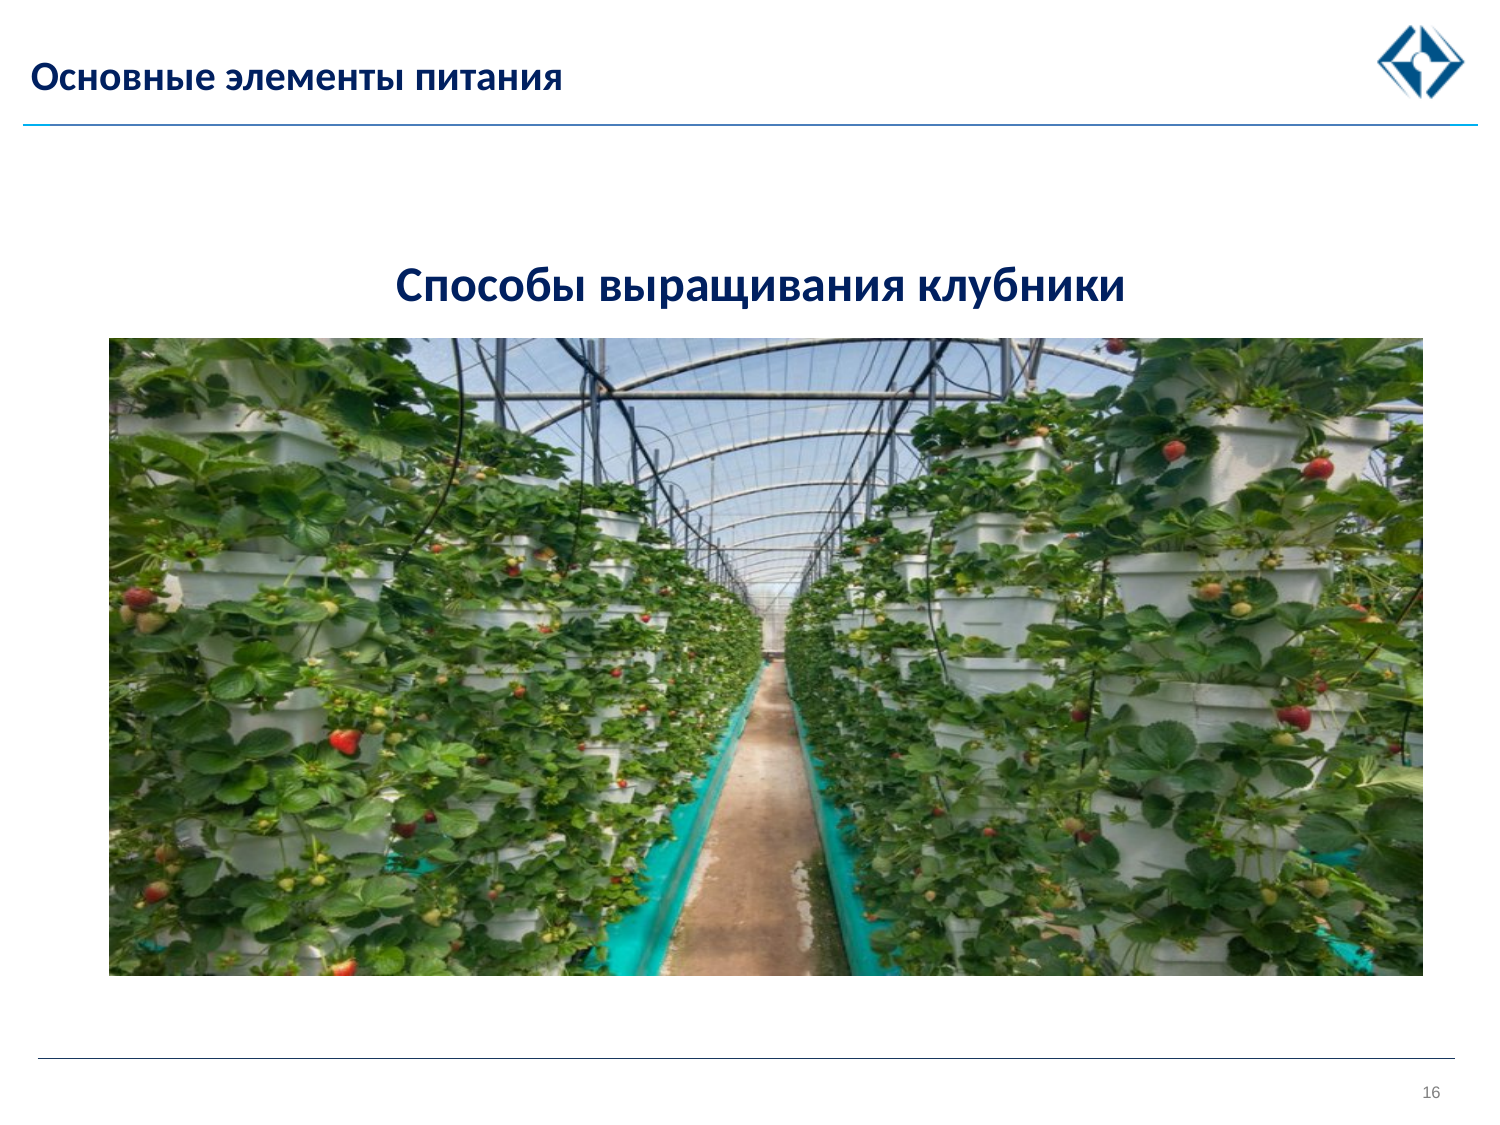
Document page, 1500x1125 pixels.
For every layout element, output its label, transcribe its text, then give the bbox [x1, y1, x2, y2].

picture [109, 337, 1423, 977]
picture [1376, 24, 1466, 102]
text_box Способы выращивания клубники [147, 243, 1376, 336]
list Основные элементы питания [24, 48, 1337, 99]
